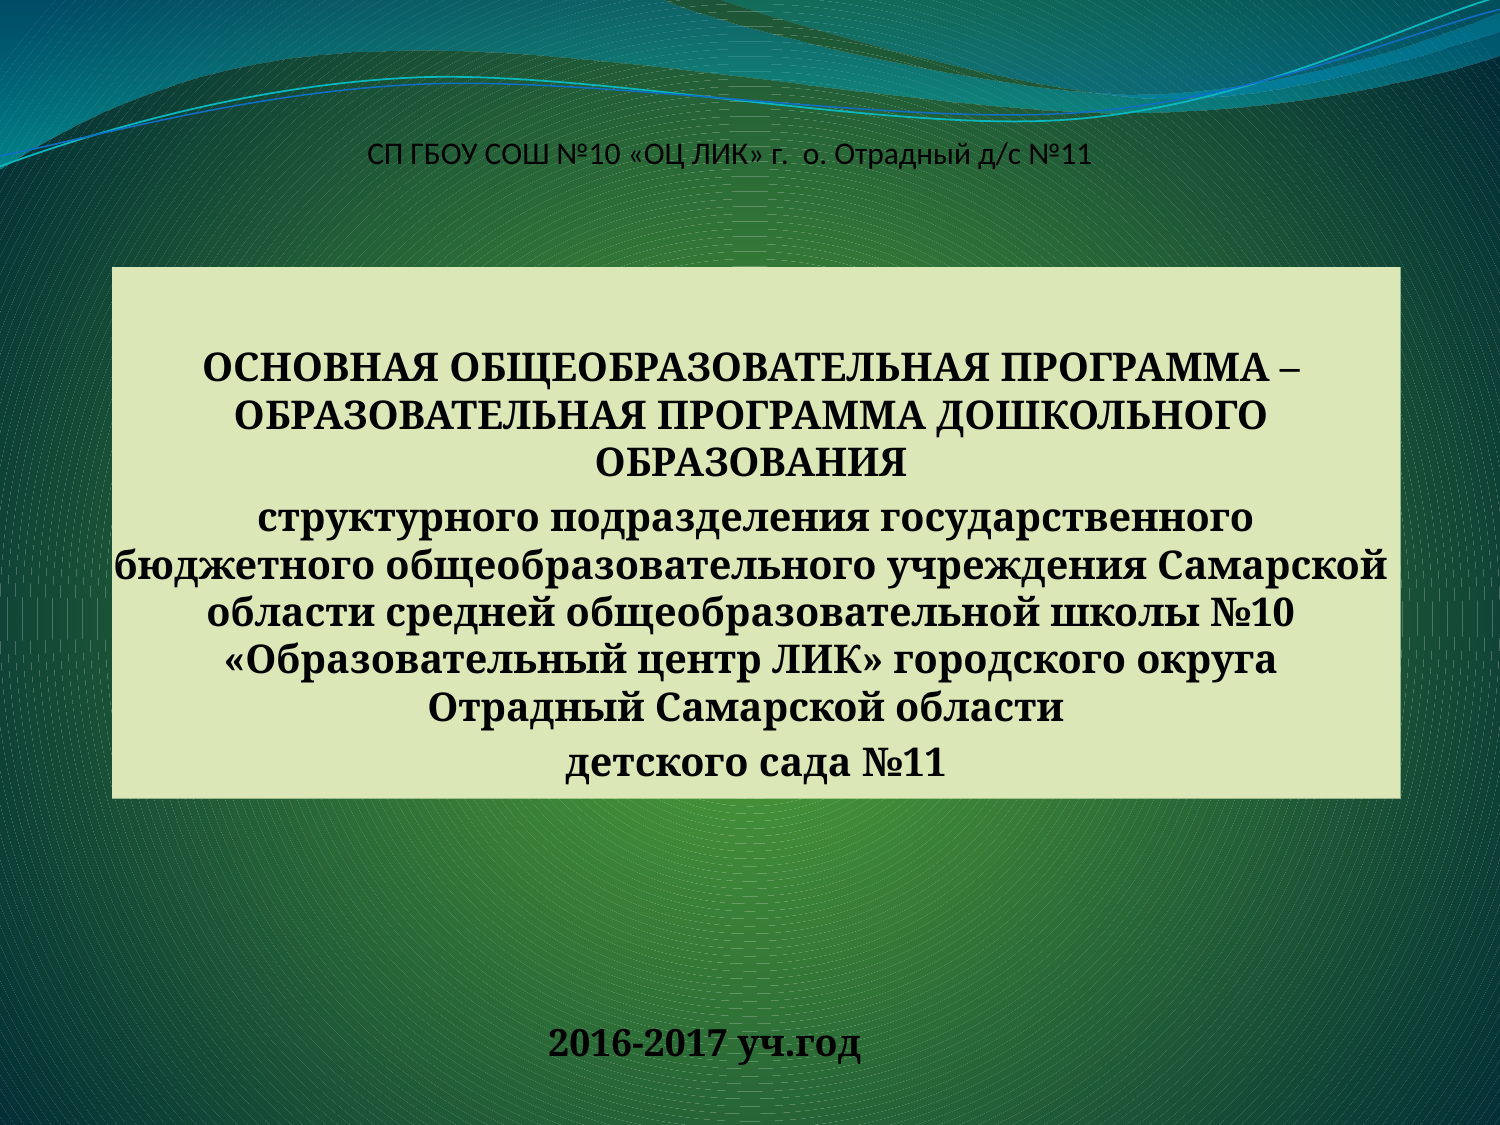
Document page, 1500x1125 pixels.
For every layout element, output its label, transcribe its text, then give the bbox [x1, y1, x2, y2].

title СП ГБОУ СОШ №10 «ОЦ ЛИК» г. о. Отрадный д/с №11 [87, 54, 1376, 244]
text_box 2016-2017 уч.год [533, 1011, 877, 1072]
subtitle ОСНОВНАЯ ОБЩЕОБРАЗОВАТЕЛЬНАЯ ПРОГРАММА – ОБРАЗОВАТЕЛЬНАЯ ПРОГРАММА ДОШКОЛЬНОГО ОБРАЗОВАНИЯ структурного подразделения государственного бюджетного общеобразовательного учреждения Самарской области средней общеобразовательной школы №10 «Образовательный центр ЛИК» городского округа Отрадный Самарской области детского сада №11 [112, 267, 1401, 799]
